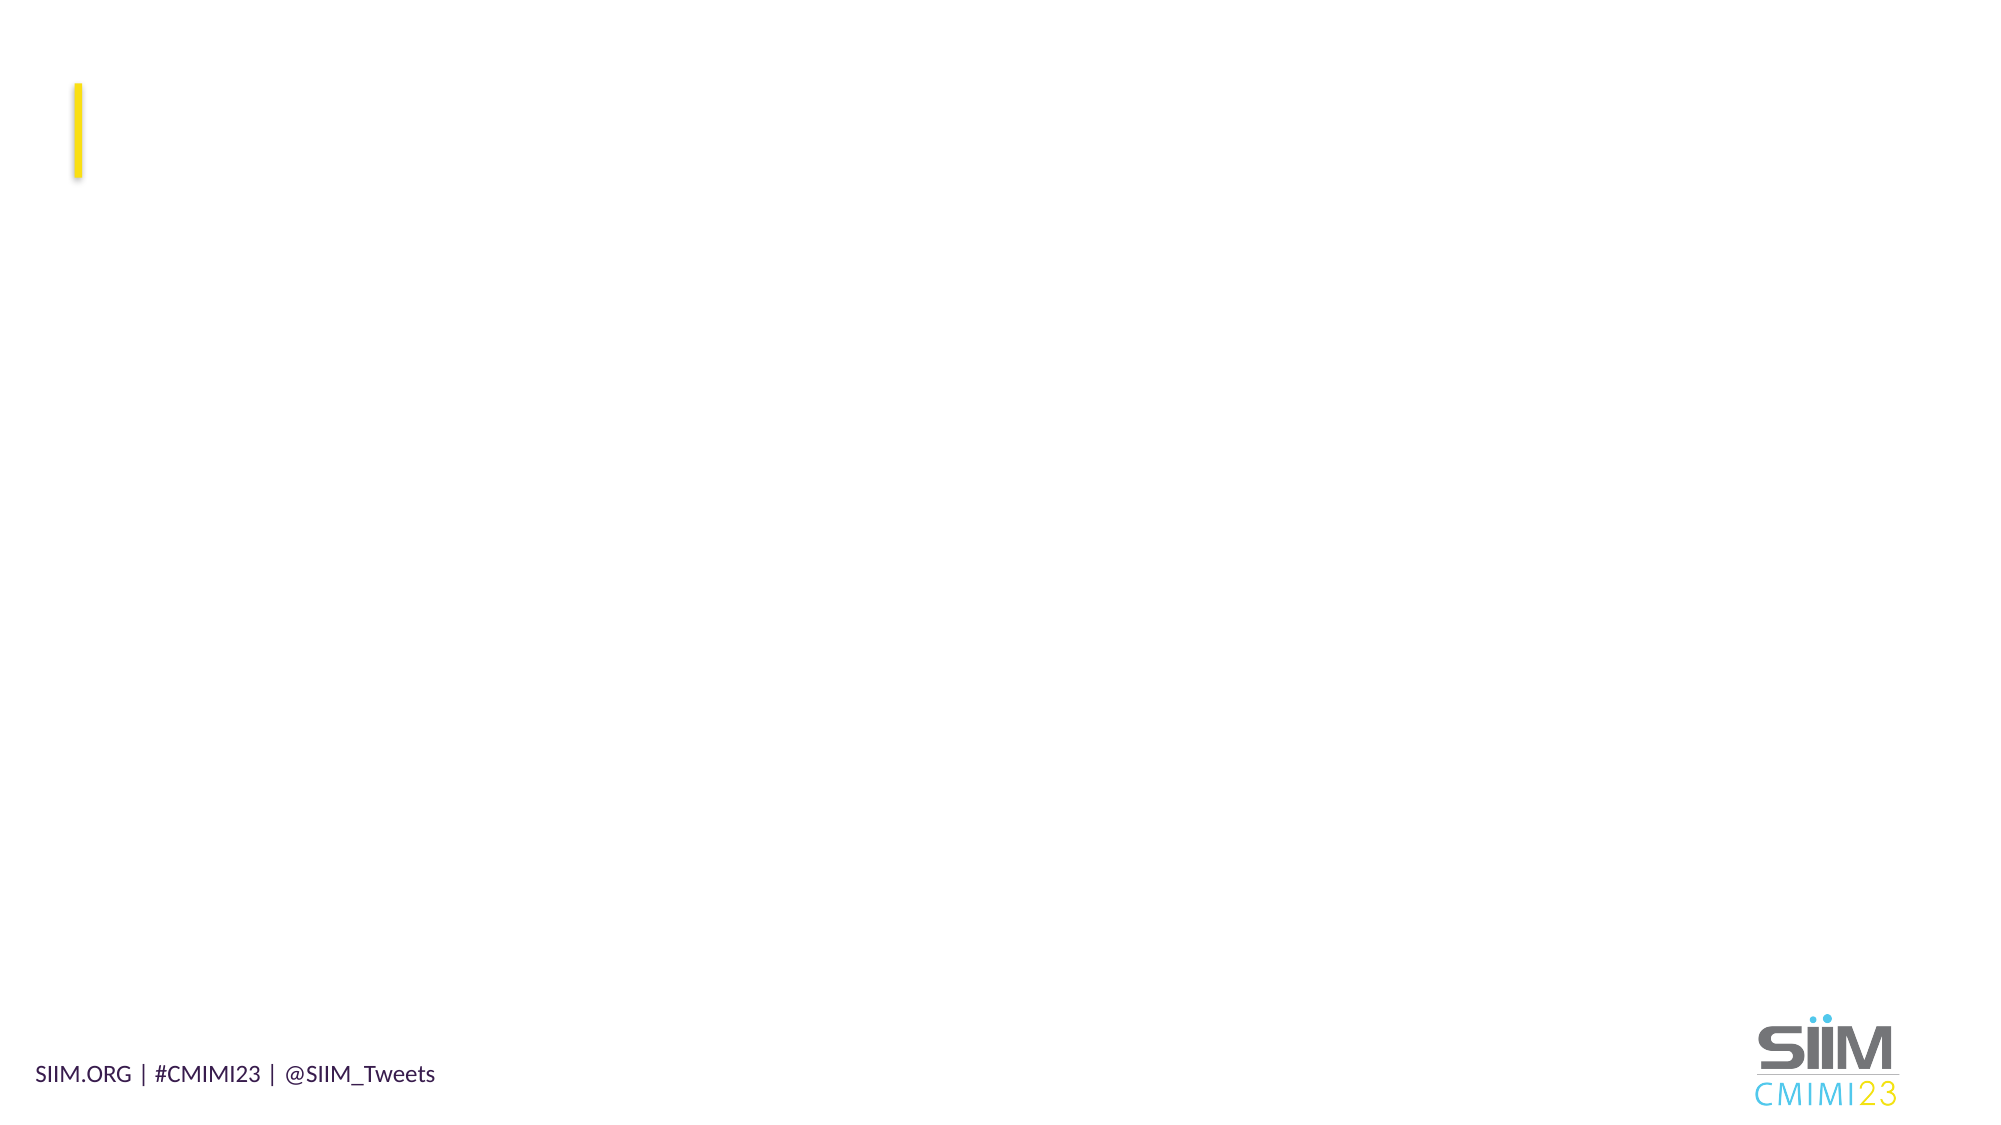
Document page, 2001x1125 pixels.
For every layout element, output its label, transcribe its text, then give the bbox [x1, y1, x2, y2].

footer SIIM.ORG | #CMIMI23 | @SIIM_Tweets [20, 1050, 507, 1102]
picture [1754, 1014, 1900, 1117]
